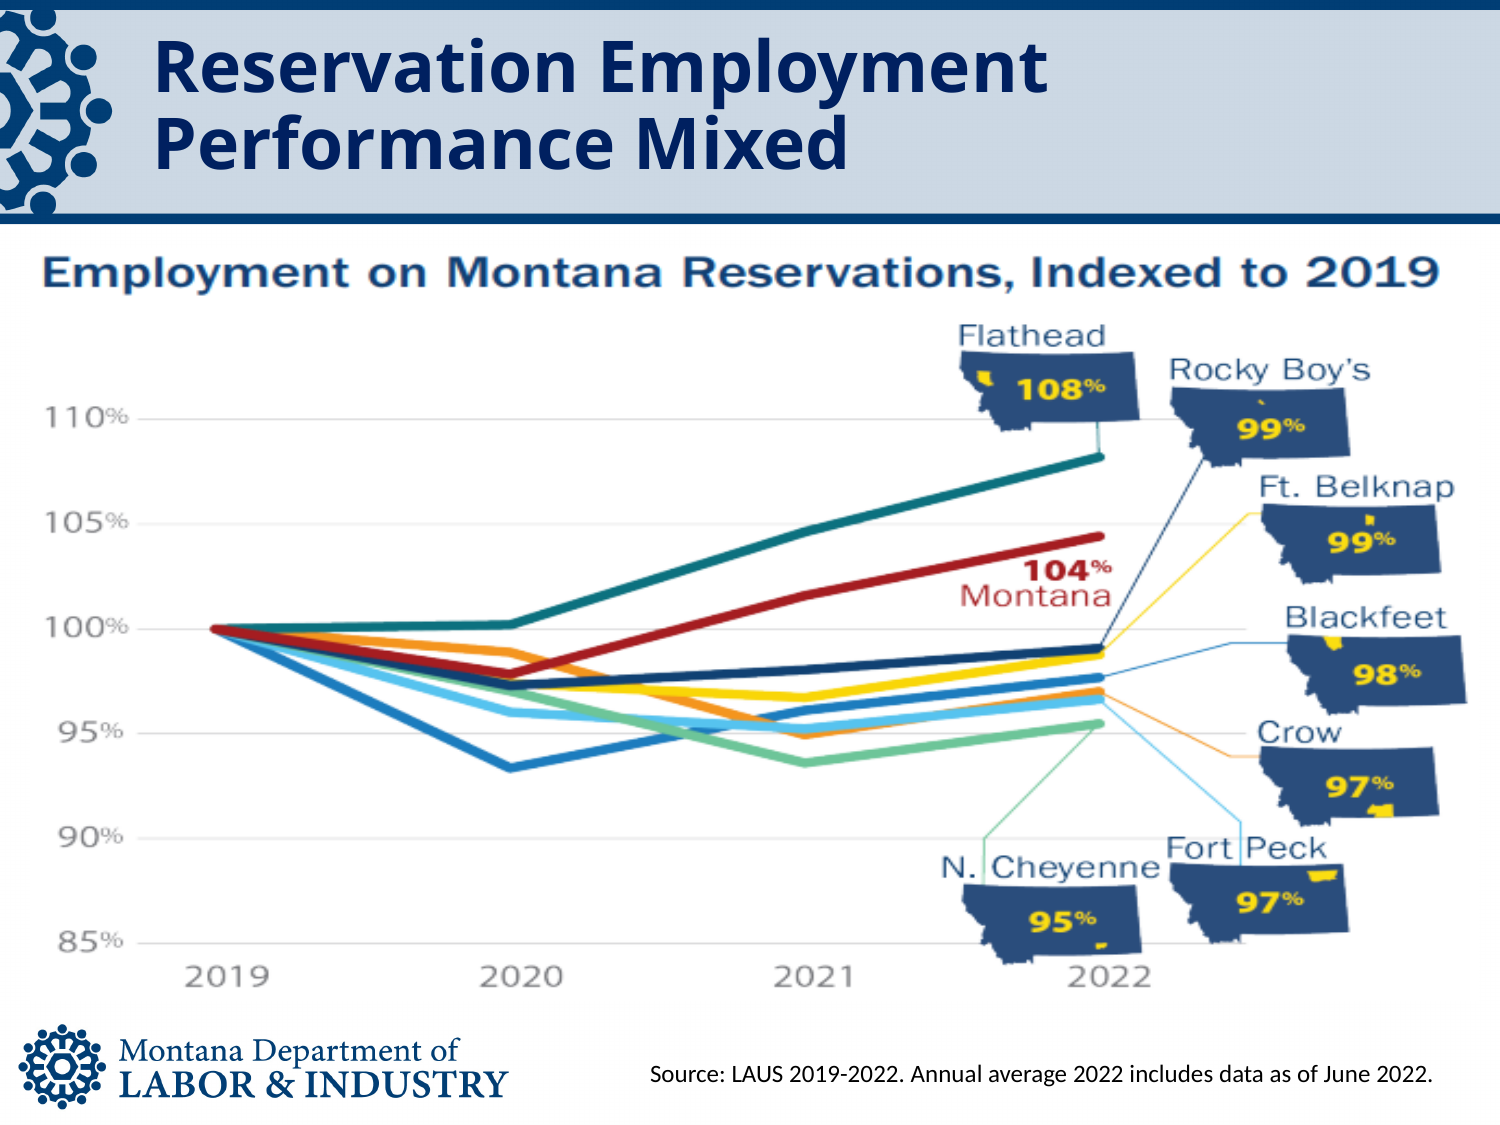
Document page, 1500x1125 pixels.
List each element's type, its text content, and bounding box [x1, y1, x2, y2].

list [29, 248, 1479, 1001]
text_box Source: LAUS 2019-2022. Annual average 2022 includes data as of June 2022. [635, 1050, 1451, 1095]
title Reservation Employment Performance Mixed [137, 22, 1479, 194]
picture [0, 0, 1500, 1125]
